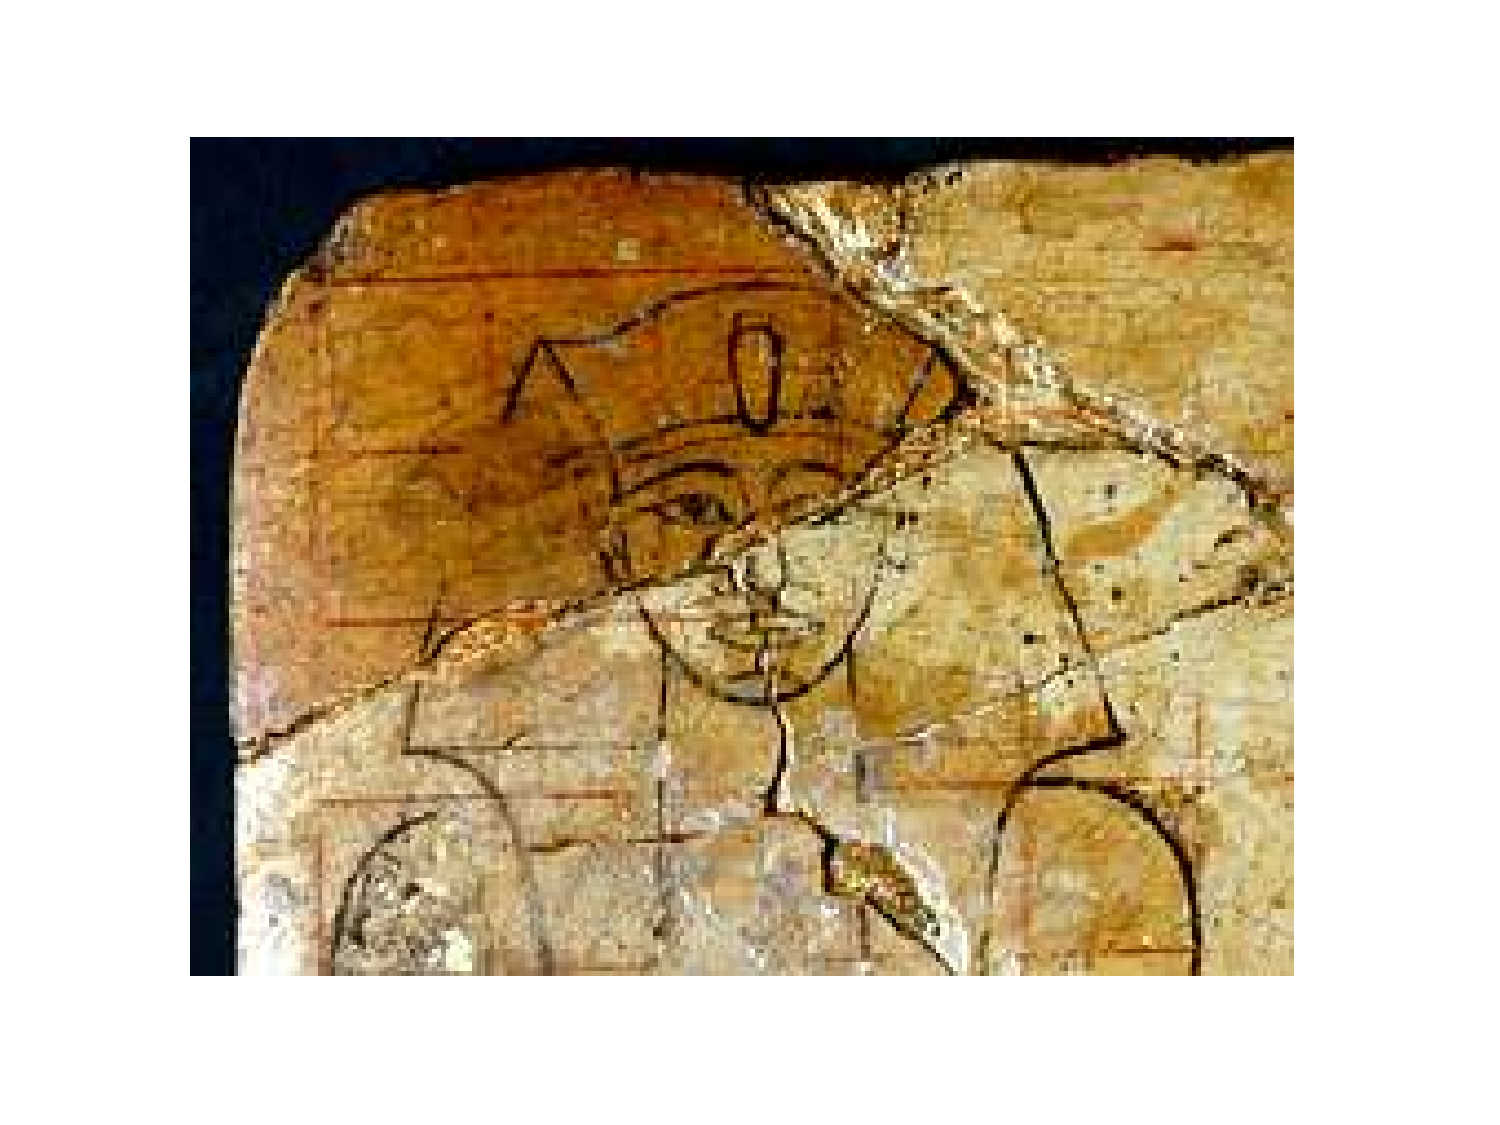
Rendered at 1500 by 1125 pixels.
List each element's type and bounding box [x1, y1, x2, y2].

picture [190, 136, 1294, 976]
